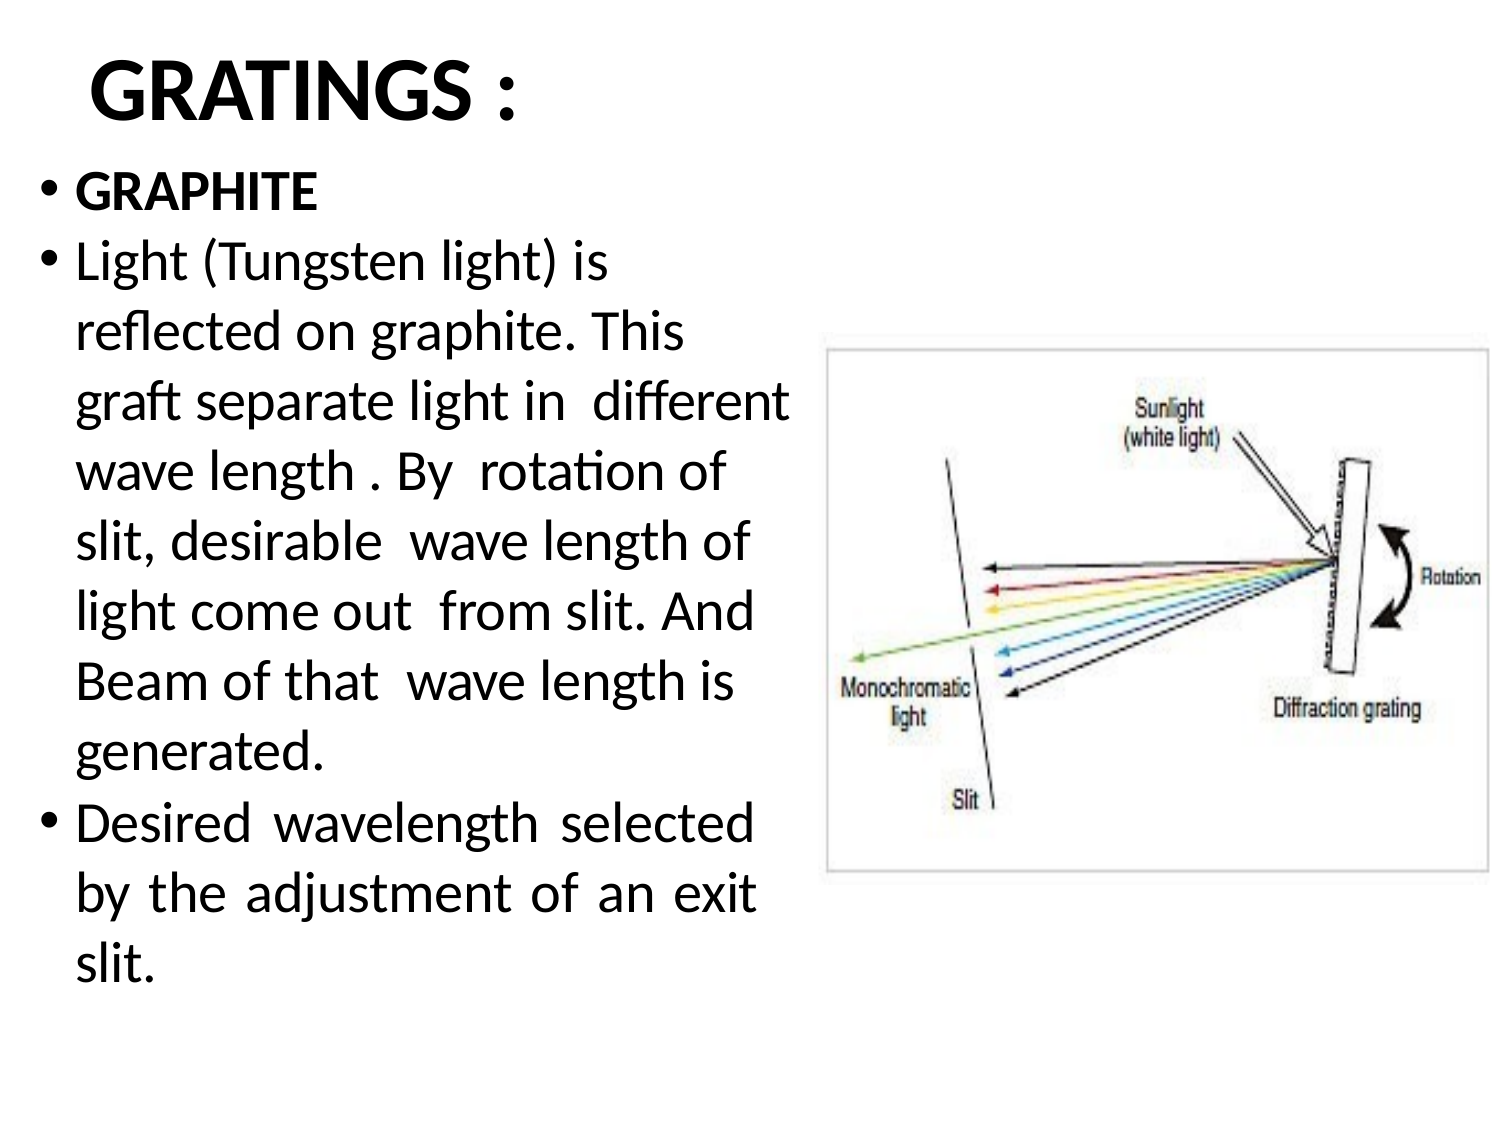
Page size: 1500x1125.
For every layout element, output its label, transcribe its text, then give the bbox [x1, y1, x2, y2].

title GRATINGS : [87, 26, 838, 217]
text_box [818, 332, 1492, 885]
text_box GRAPHITE Light (Tungsten light) is reflected on graphite. This graft separate light in different wave length . By rotation of slit, desirable wave length of light come out from slit. And Beam of that wave length is generated. Desired wavelength selected by the adjustment of an exit slit. [37, 149, 803, 994]
